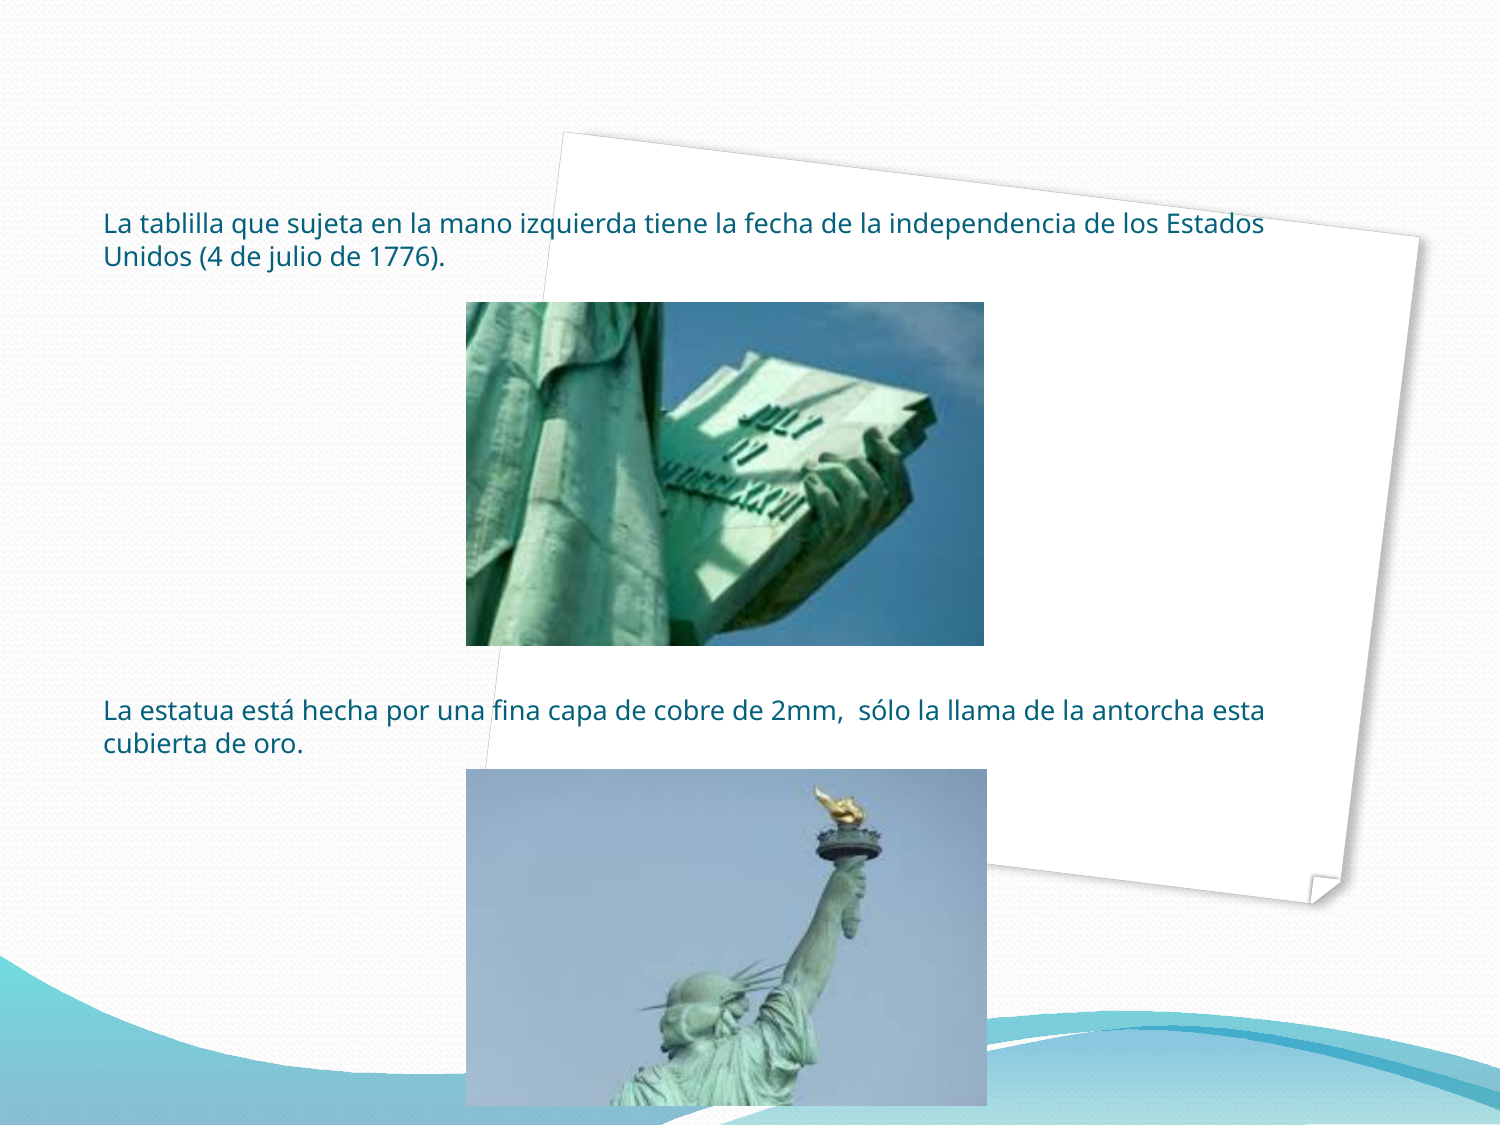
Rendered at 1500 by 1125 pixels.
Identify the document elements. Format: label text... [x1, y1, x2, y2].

text_box La tablilla que sujeta en la mano izquierda tiene la fecha de la independencia de los Estados Unidos (4 de julio de 1776). La estatua está hecha por una fina capa de cobre de 2mm, sólo la llama de la antorcha esta cubierta de oro. [88, 101, 1365, 832]
picture [466, 302, 984, 646]
picture [466, 769, 987, 1107]
